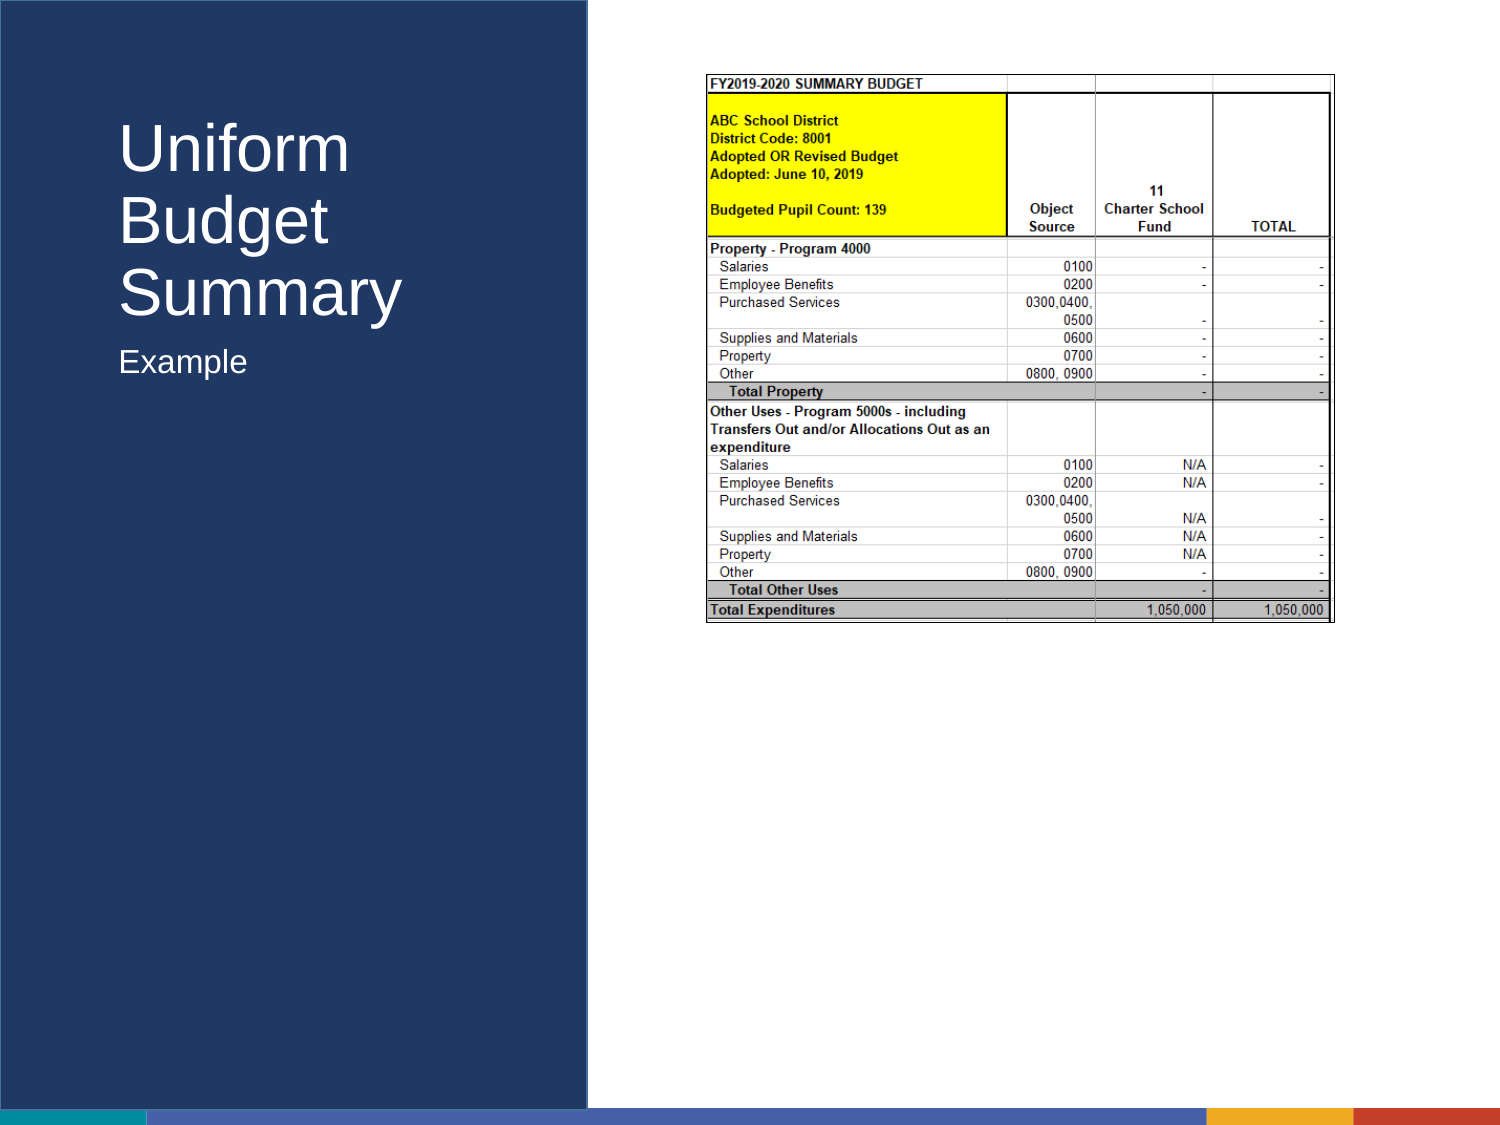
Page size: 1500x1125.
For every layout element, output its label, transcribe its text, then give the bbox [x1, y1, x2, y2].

text_box Uniform Budget Summary [103, 75, 588, 337]
text_box [0, 0, 588, 1111]
list Example [103, 337, 588, 963]
picture [707, 74, 1334, 622]
